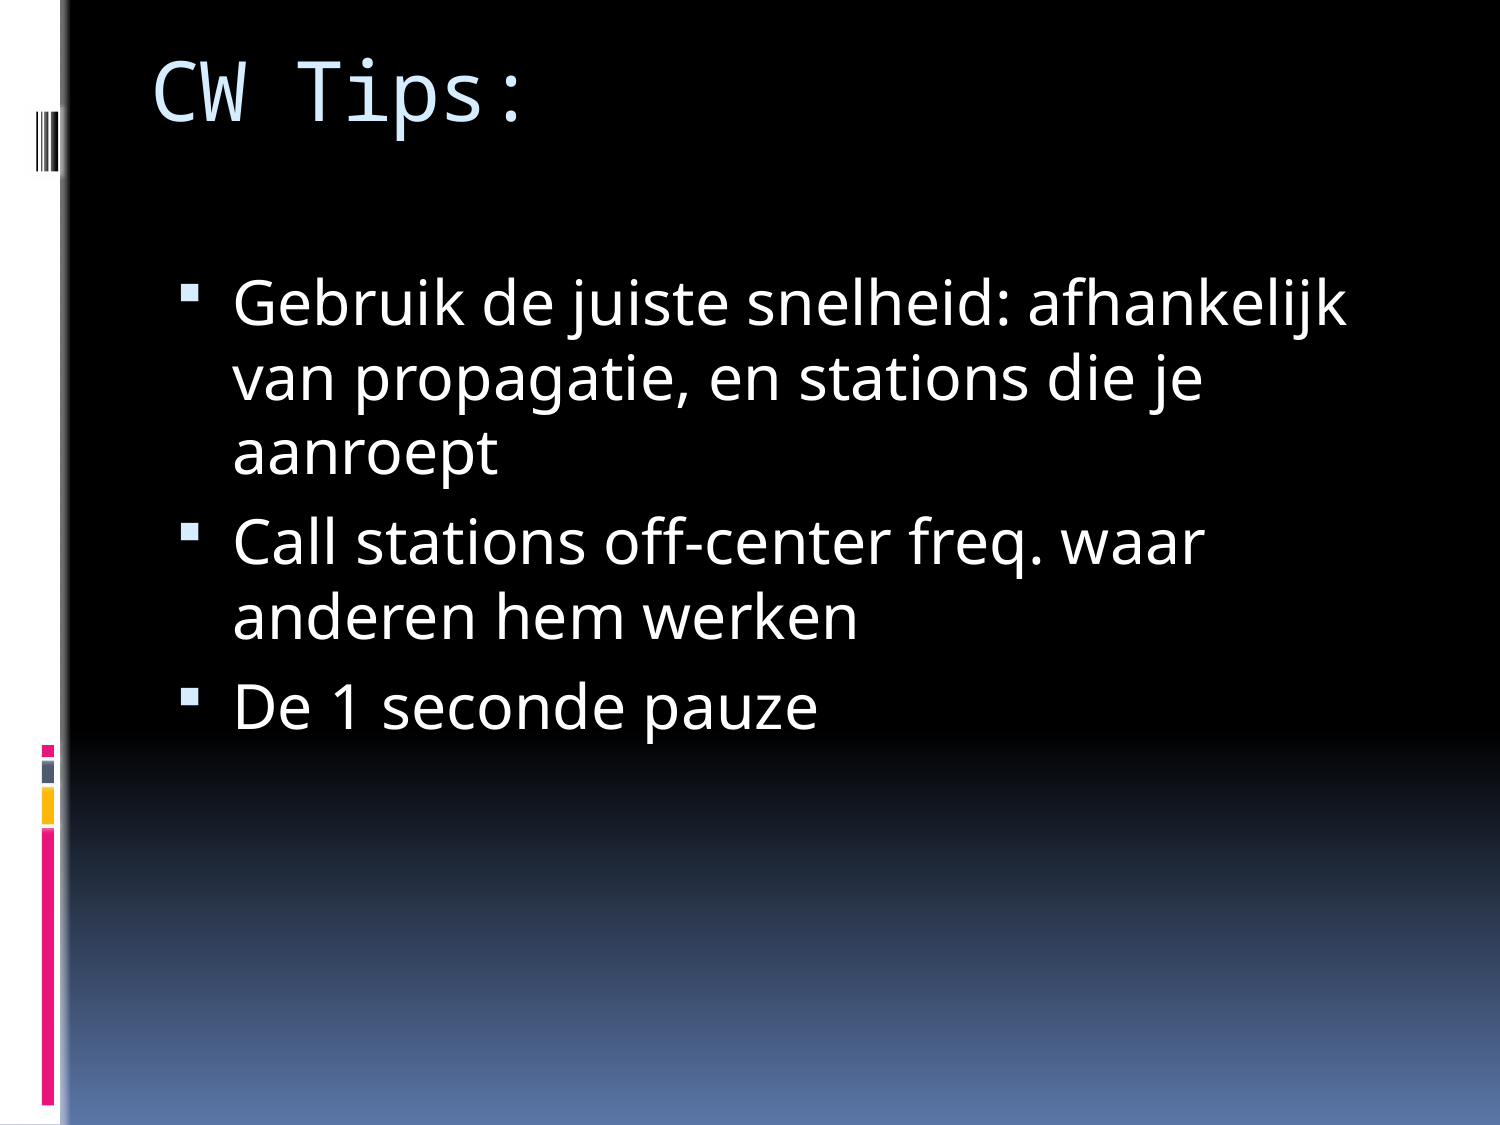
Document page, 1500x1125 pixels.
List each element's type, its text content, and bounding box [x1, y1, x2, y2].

title CW Tips: [135, 30, 1411, 232]
list Gebruik de juiste snelheid: afhankelijk van propagatie, en stations die je aanroept Call stations off-center freq. waar anderen hem werken De 1 seconde pauze [150, 255, 1425, 1043]
